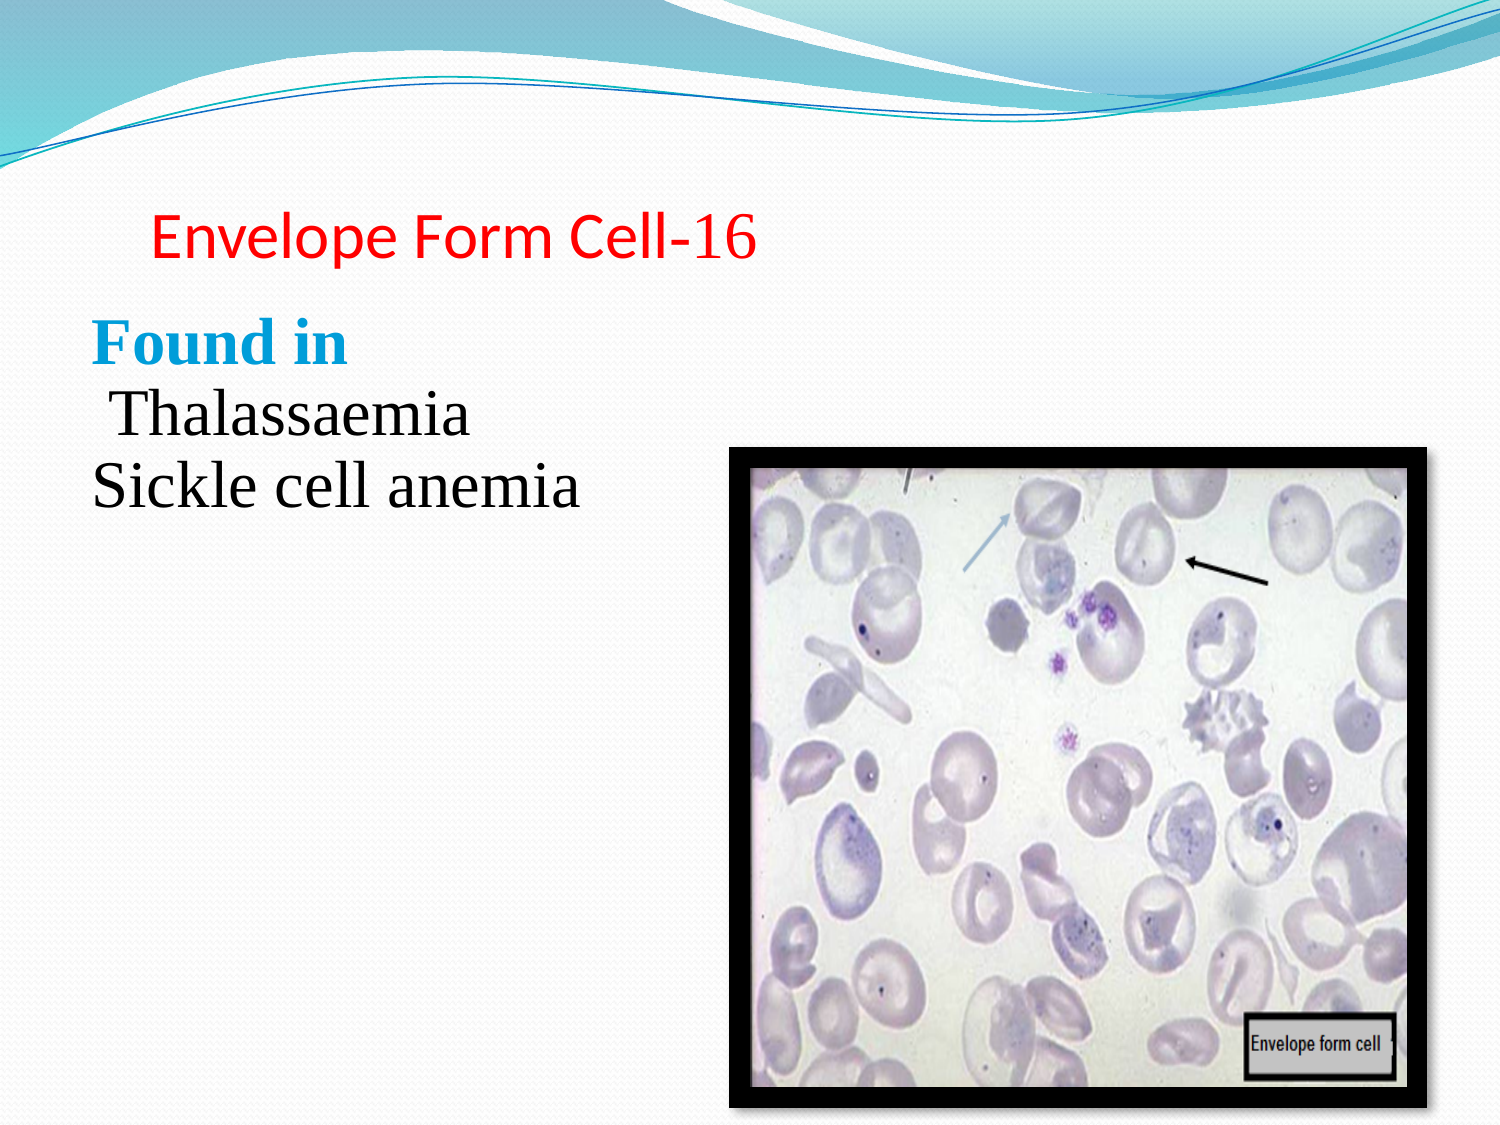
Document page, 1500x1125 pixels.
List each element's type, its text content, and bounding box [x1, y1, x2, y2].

text_box Found in Thalassaemia Sickle cell anemia [76, 290, 1125, 530]
picture [749, 467, 1407, 1087]
text_box 16-Envelope Form Cell [135, 184, 928, 280]
